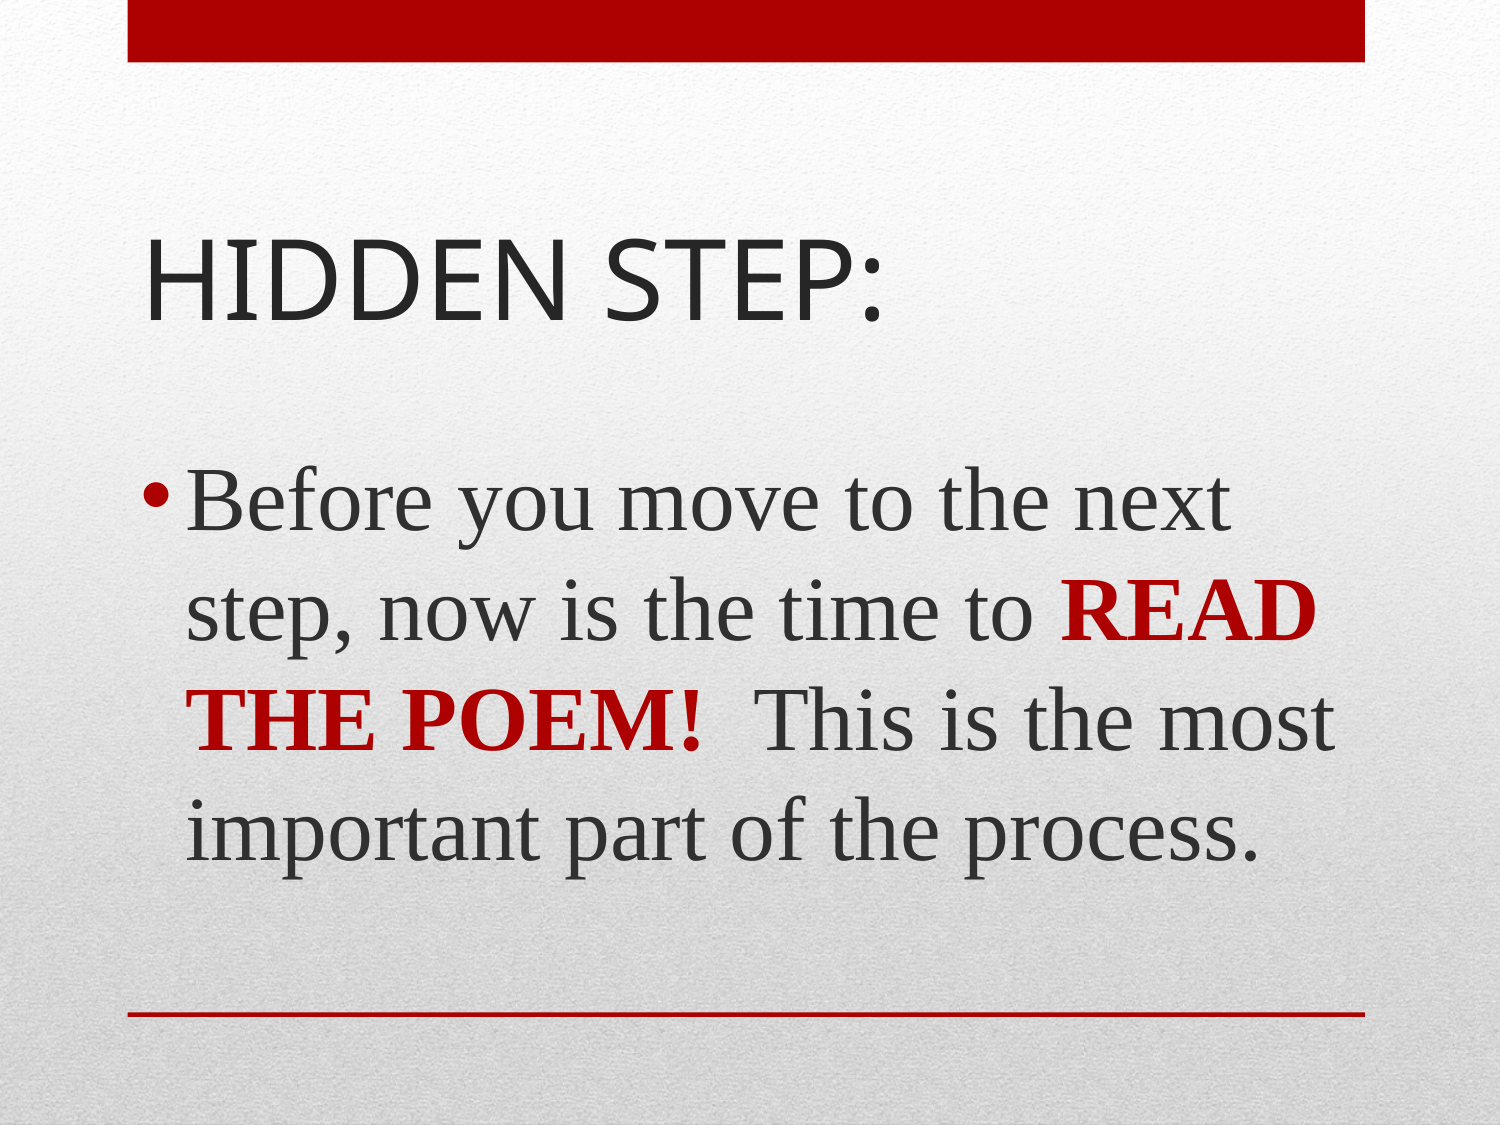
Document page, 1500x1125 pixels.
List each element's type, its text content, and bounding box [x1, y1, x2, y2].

title HIDDEN STEP: [125, 87, 1238, 350]
list Before you move to the next step, now is the time to READ THE POEM! This is the most important part of the process. [125, 375, 1363, 1013]
